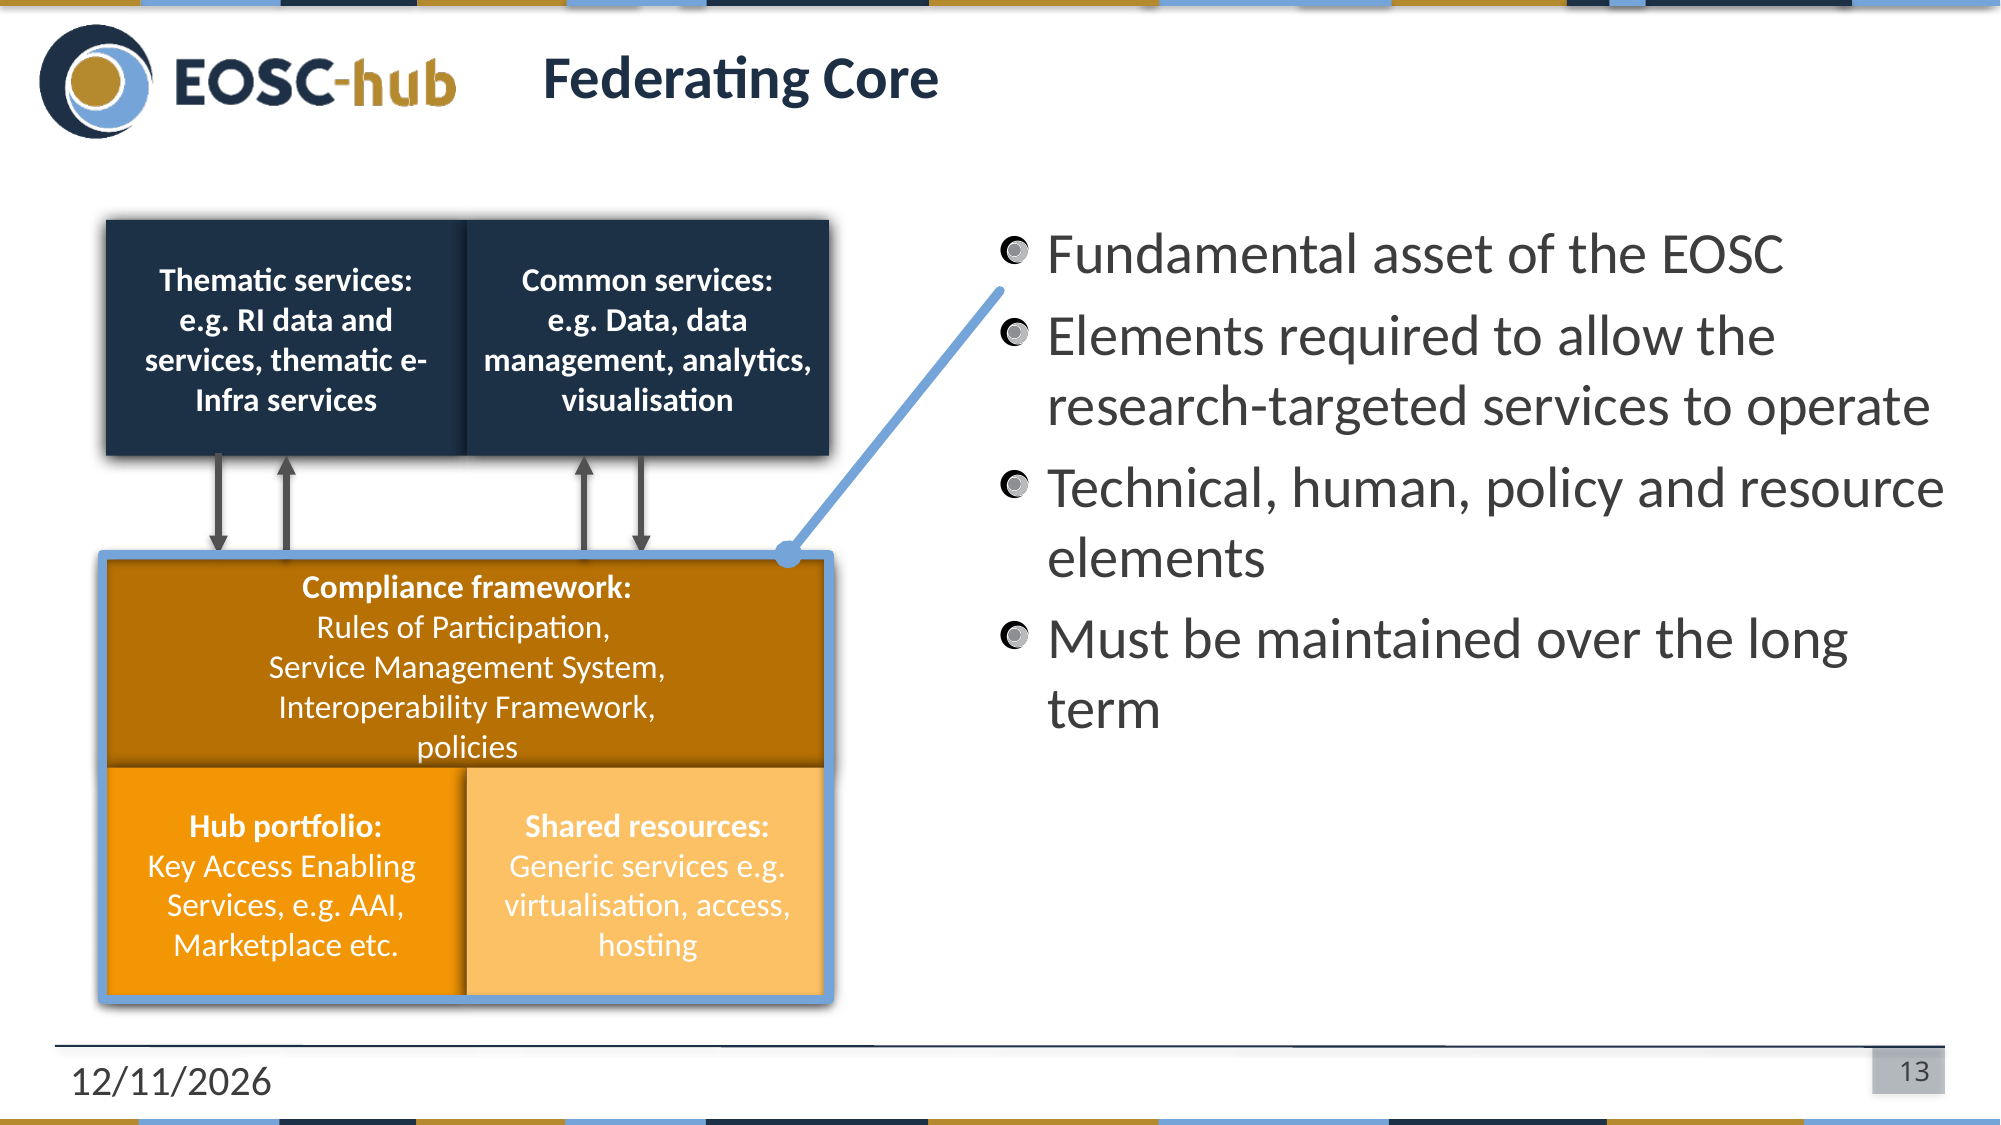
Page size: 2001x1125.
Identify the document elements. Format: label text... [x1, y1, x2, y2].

picture [991, 614, 1032, 656]
picture [1001, 463, 1032, 505]
picture [17, 19, 479, 144]
title Federating Core [528, 30, 1946, 120]
list Fundamental asset of the EOSC Elements required to allow the research-targeted services to operate Technical, human, policy and resource elements Must be maintained over the long term [976, 208, 1974, 1005]
picture [1001, 311, 1032, 353]
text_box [787, 290, 1001, 555]
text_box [101, 219, 832, 1000]
slide_number 13 [1433, 1046, 1945, 1094]
picture [0, 1119, 2000, 1125]
picture [991, 229, 1032, 271]
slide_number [55, 1046, 522, 1094]
